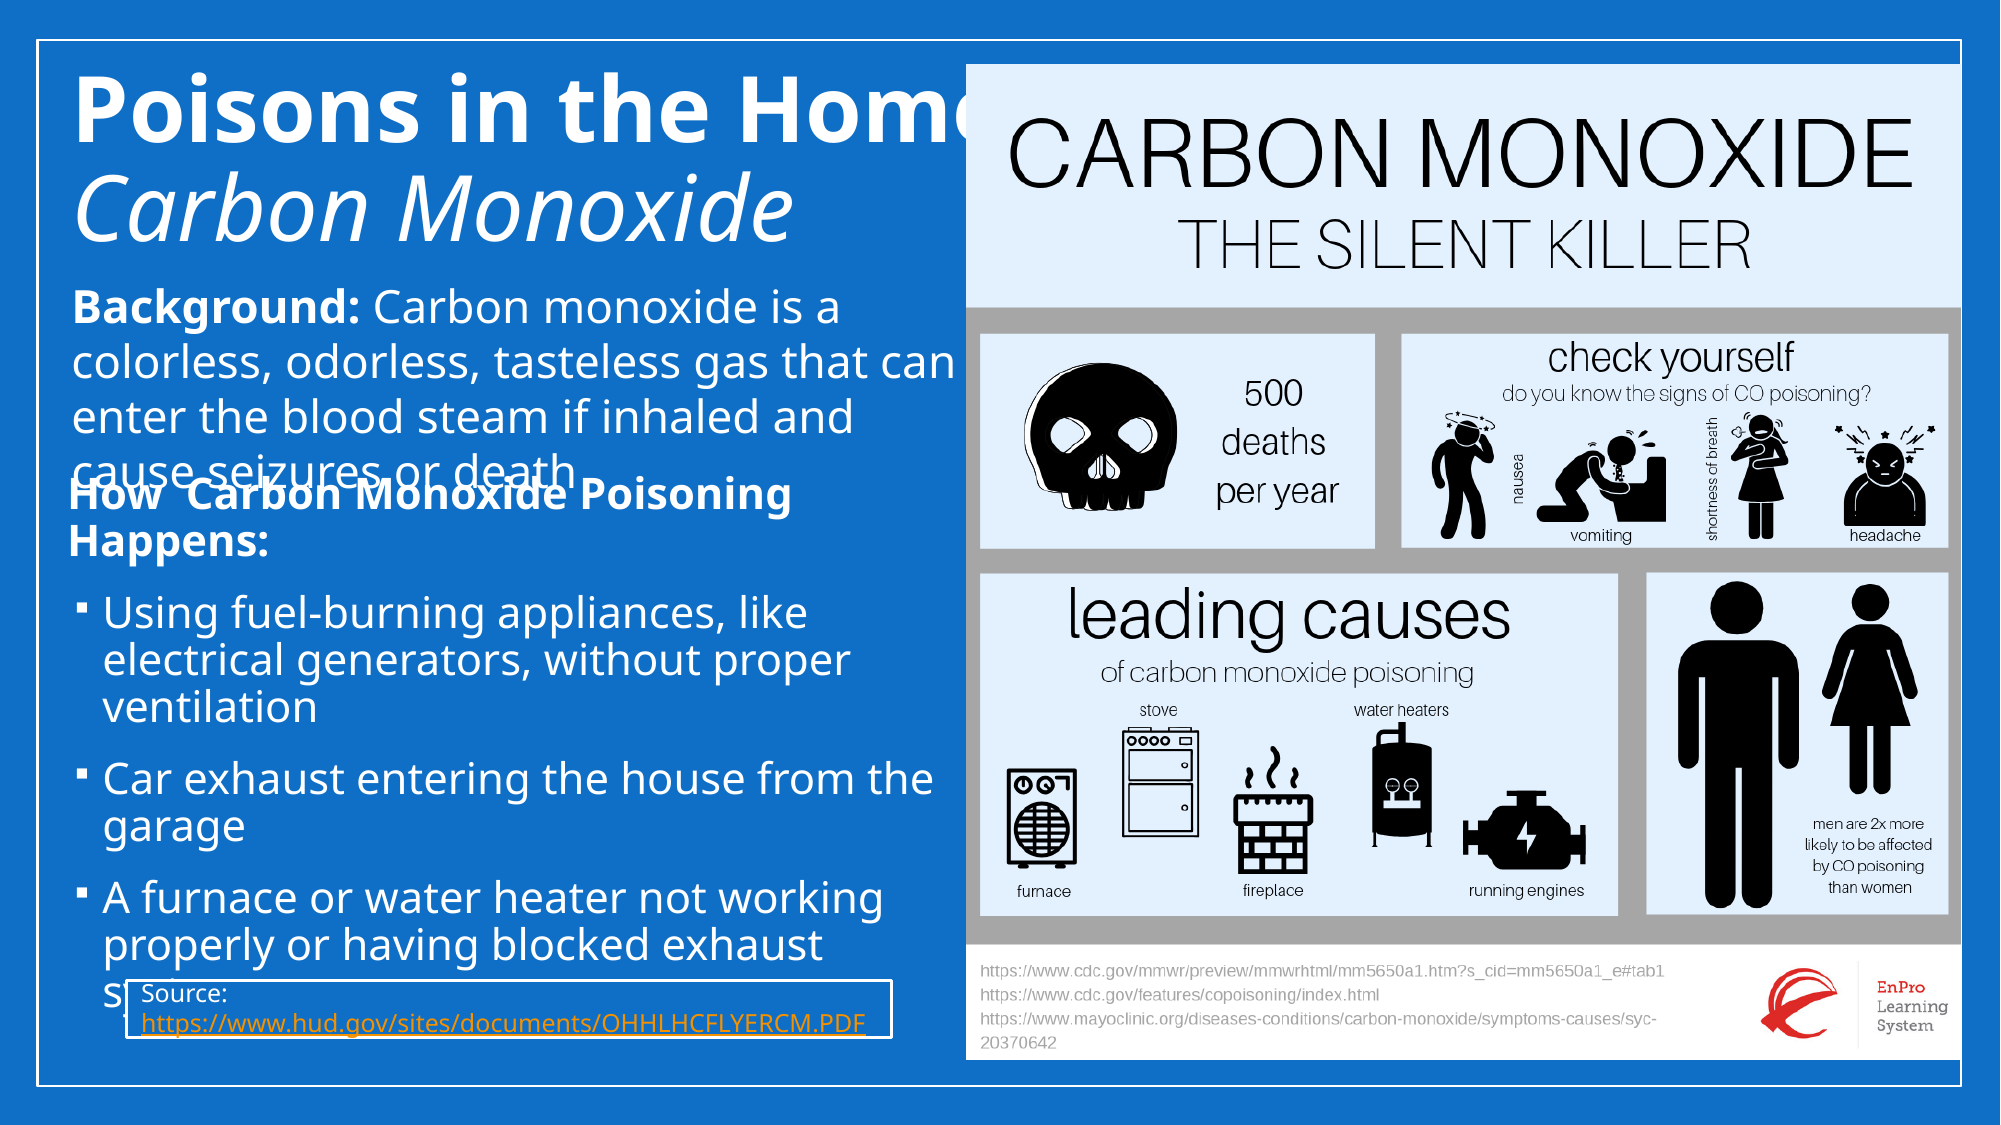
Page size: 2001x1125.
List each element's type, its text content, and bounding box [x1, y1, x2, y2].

text_box [36, 38, 1962, 1088]
text_box Background: Carbon monoxide is a colorless, odorless, tasteless gas that can enter the blood steam if inhaled and cause seizures or death [56, 270, 960, 505]
picture [965, 64, 1962, 1060]
text_box Source: https://www.hud.gov/sites/documents/OHHLHCFLYERCM.PDF [125, 979, 893, 1039]
